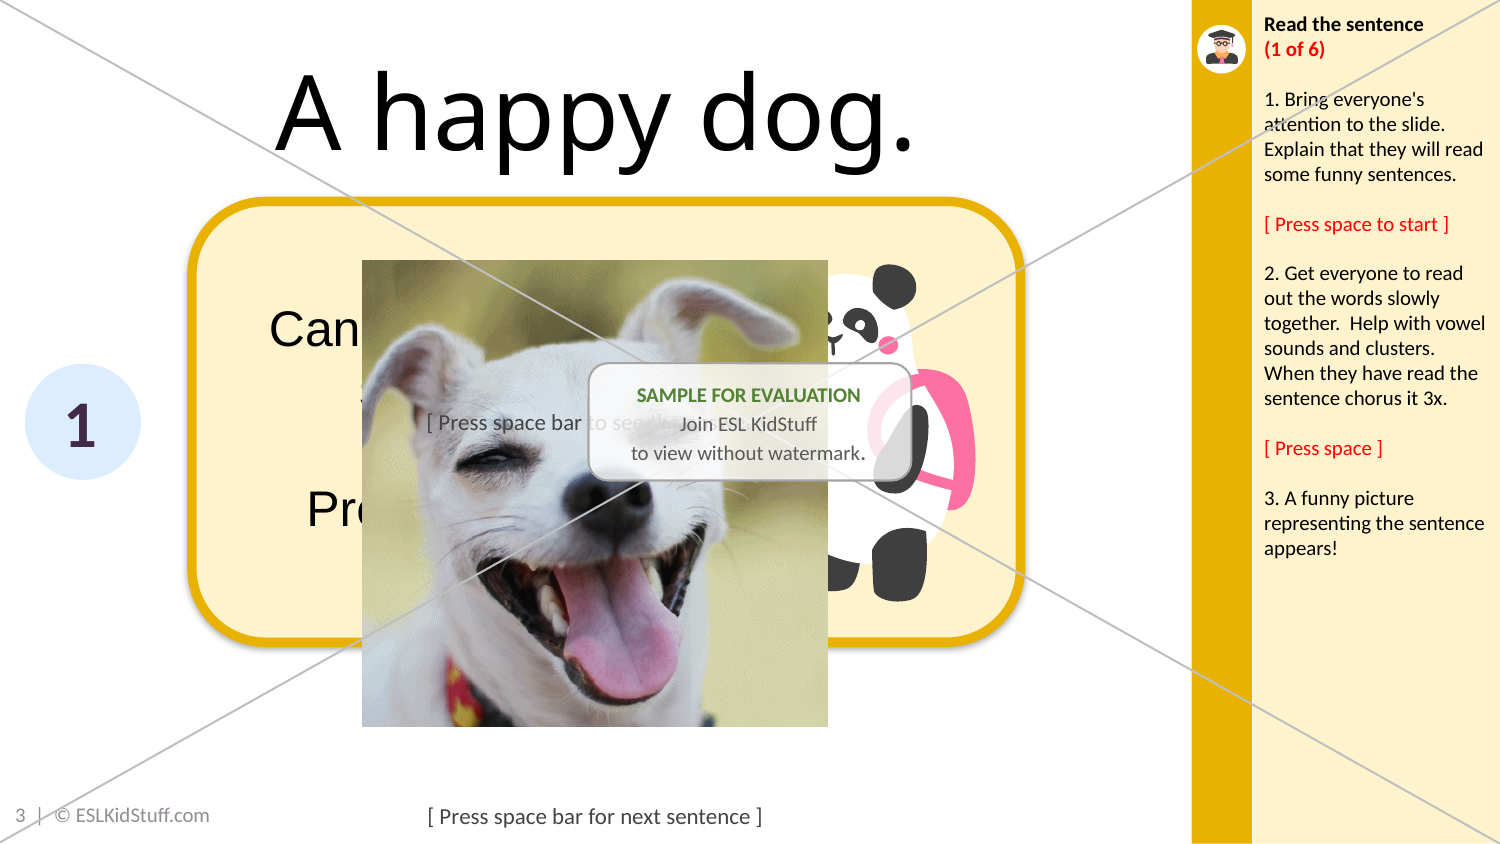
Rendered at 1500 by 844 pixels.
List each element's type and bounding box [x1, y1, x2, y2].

text_box [0, 0, 1500, 844]
